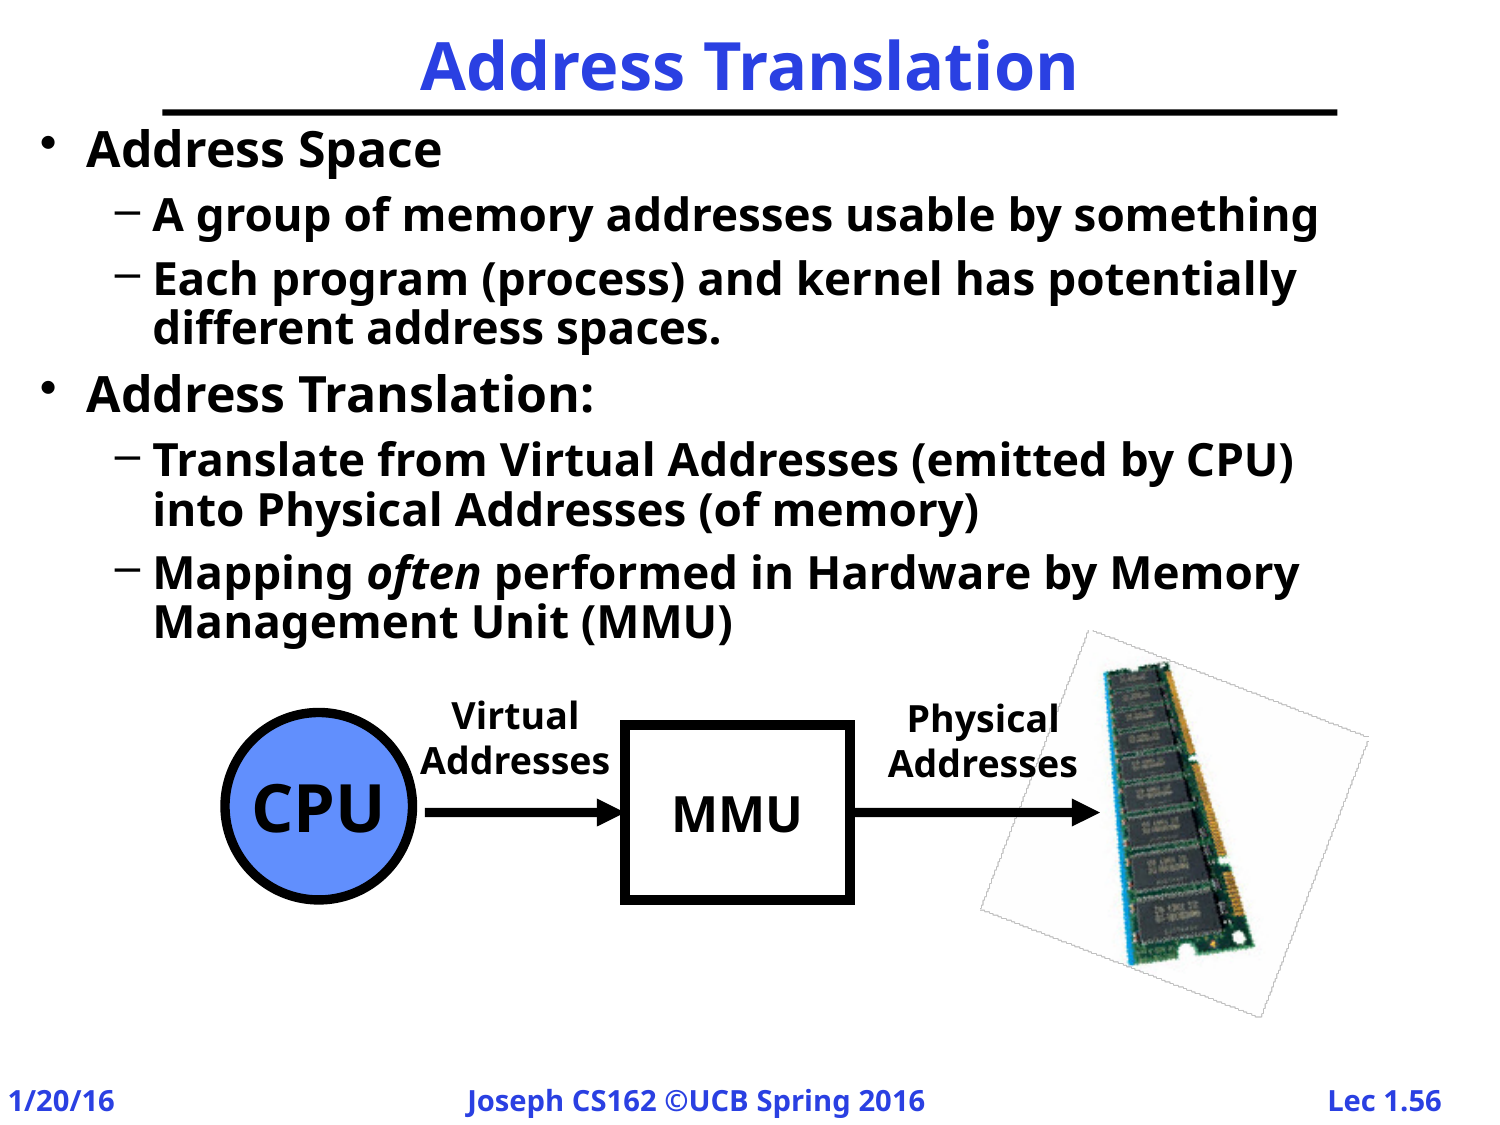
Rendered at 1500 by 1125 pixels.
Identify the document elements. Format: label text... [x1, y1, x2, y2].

title Address Translation [162, 24, 1338, 113]
picture [1338, 727, 1369, 814]
list Address Space A group of memory addresses usable by something Each program (process) and kernel has potentially different address spaces. Address Translation: Translate from Virtual Addresses (emitted by CPU) into Physical Addresses (of memory) Mapping often performed in Hardware by Memory Management Unit (MMU) [24, 117, 1338, 868]
picture [1157, 976, 1276, 1016]
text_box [224, 674, 1326, 976]
